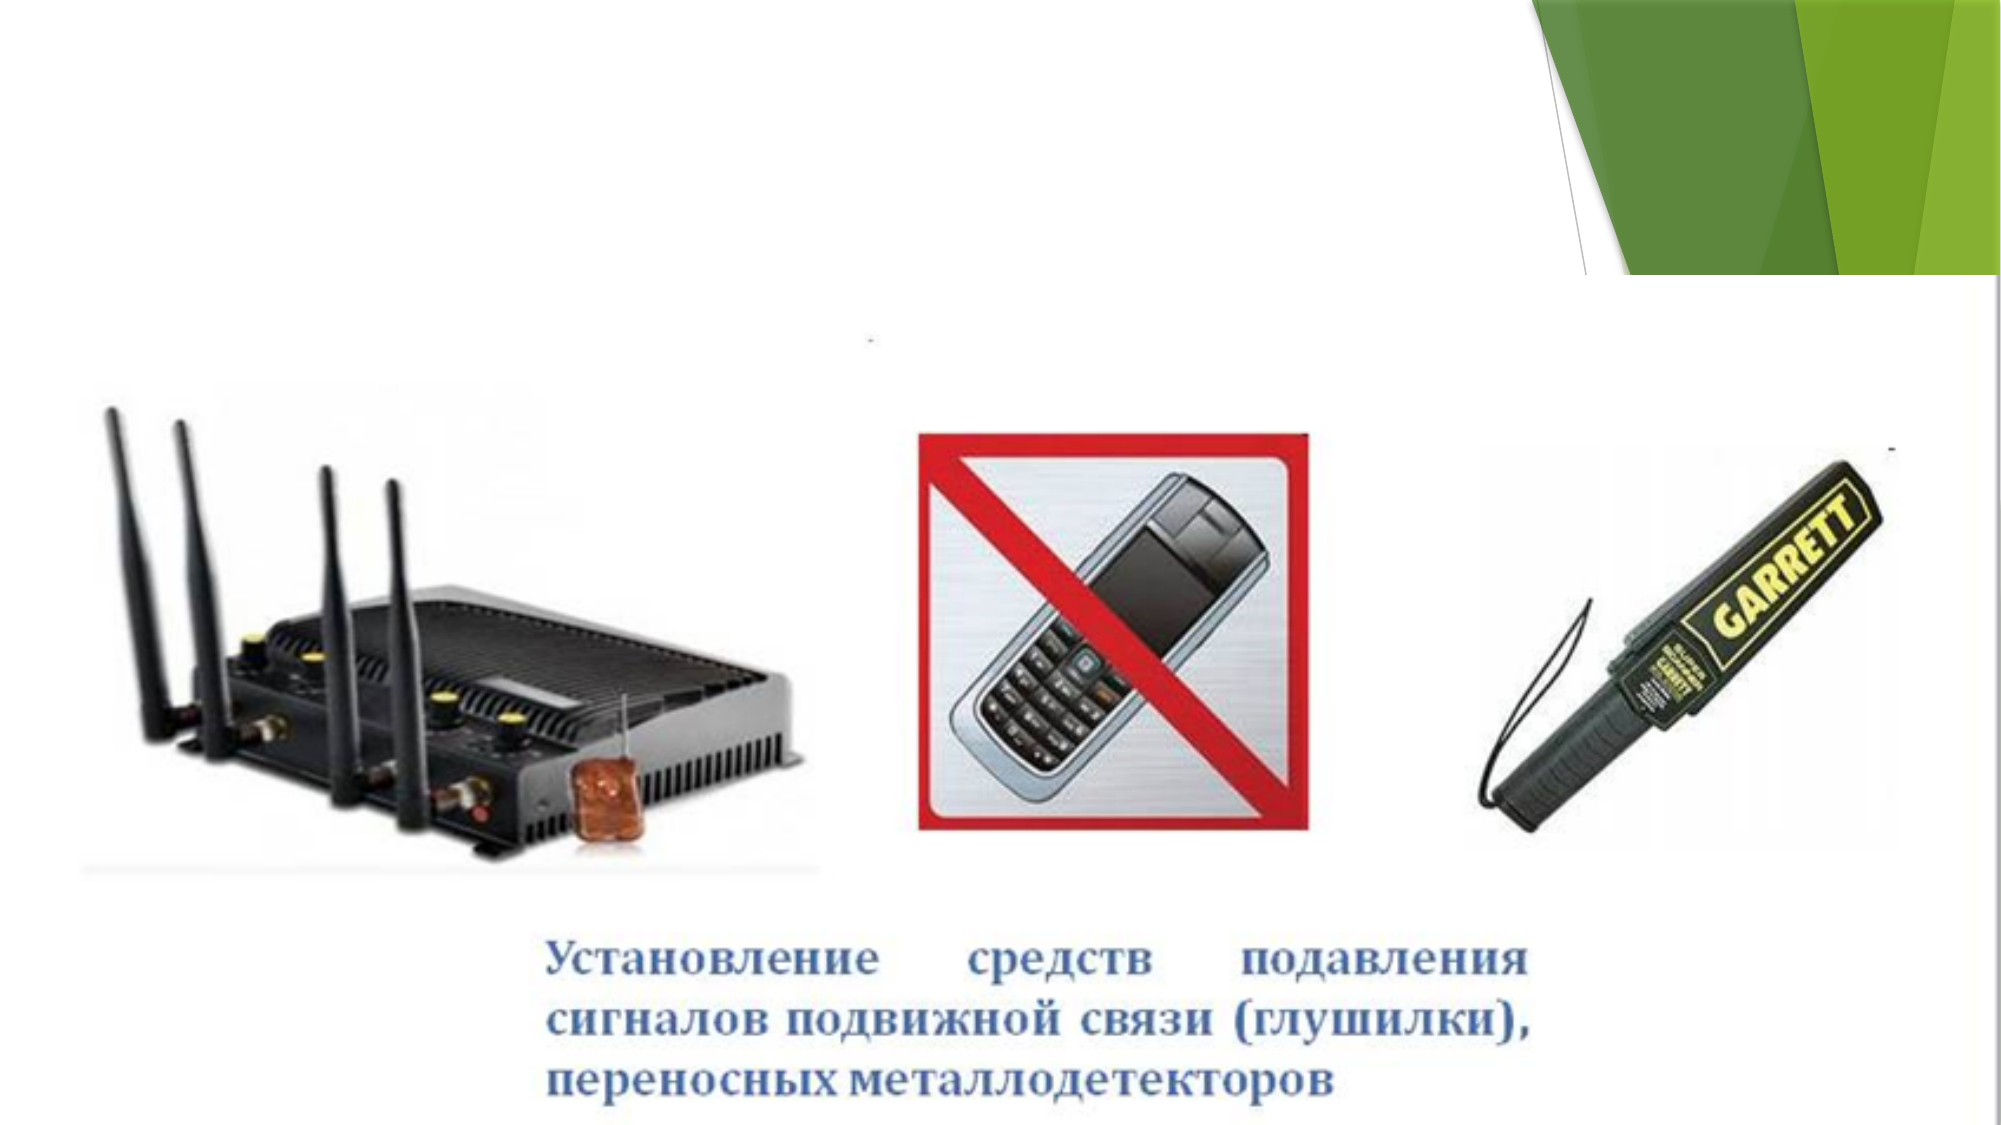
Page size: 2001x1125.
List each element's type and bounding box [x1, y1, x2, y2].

picture [0, 274, 2000, 1125]
